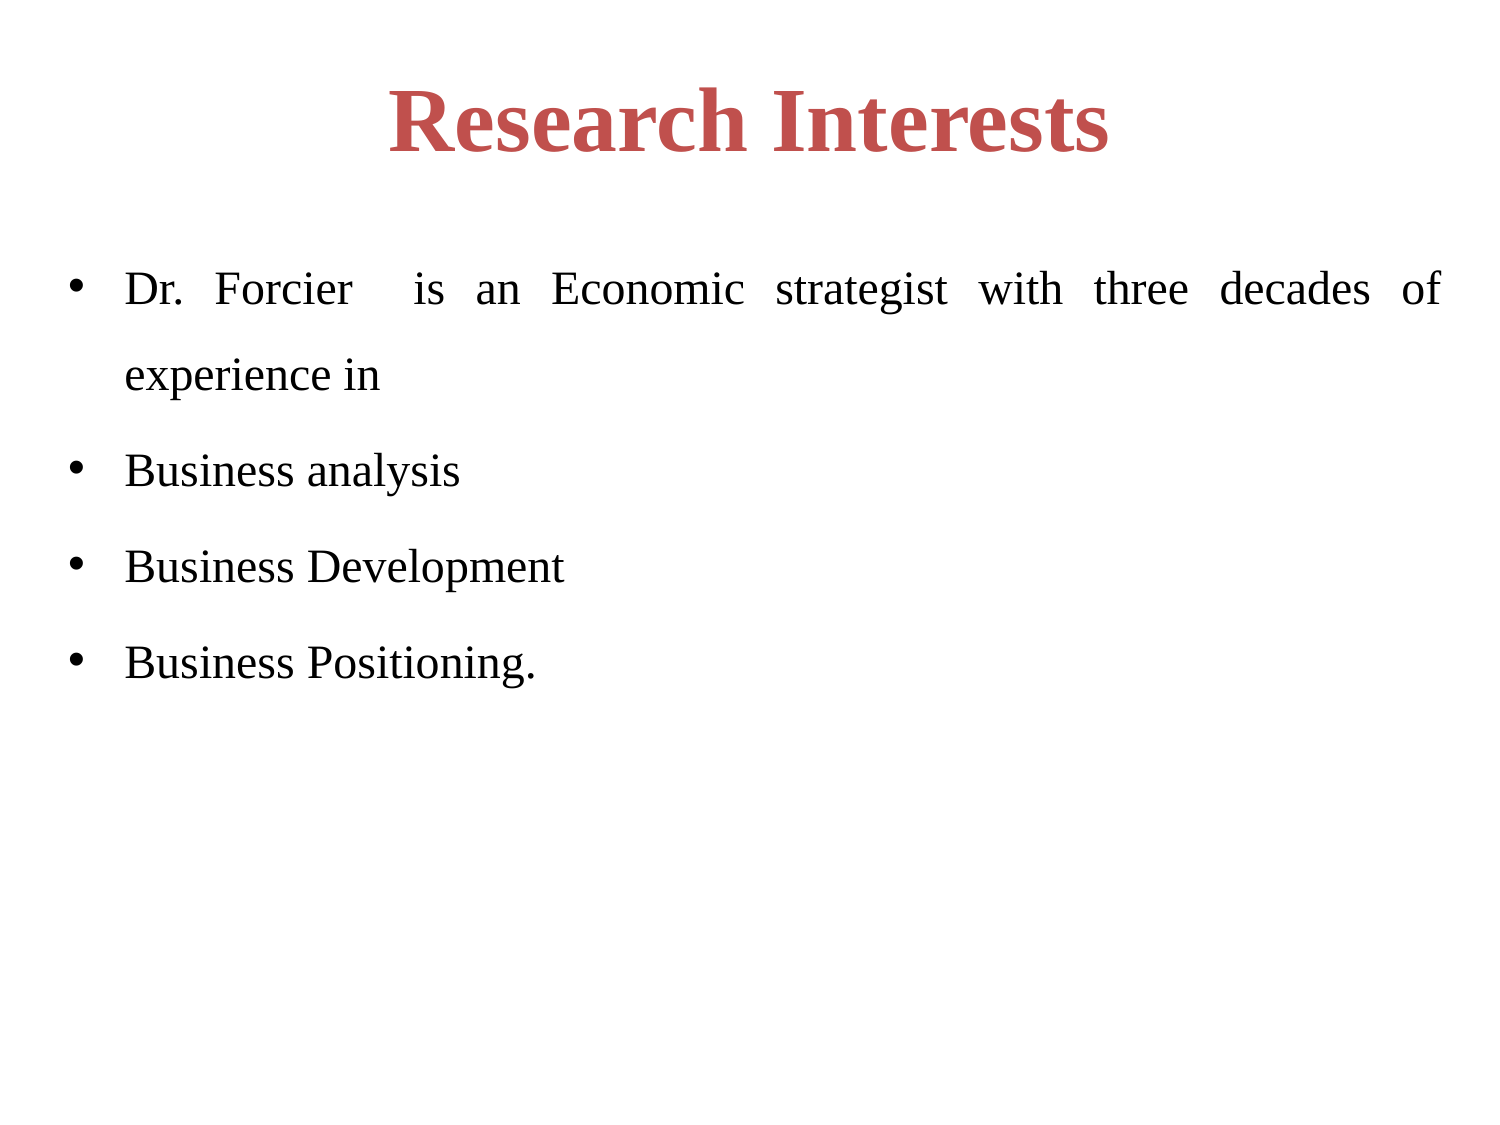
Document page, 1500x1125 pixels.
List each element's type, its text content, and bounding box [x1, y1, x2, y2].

title Research Interests [75, 45, 1425, 185]
list Dr. Forcier is an Economic strategist with three decades of experience in Business analysis Business Development Business Positioning. [53, 219, 1459, 1071]
